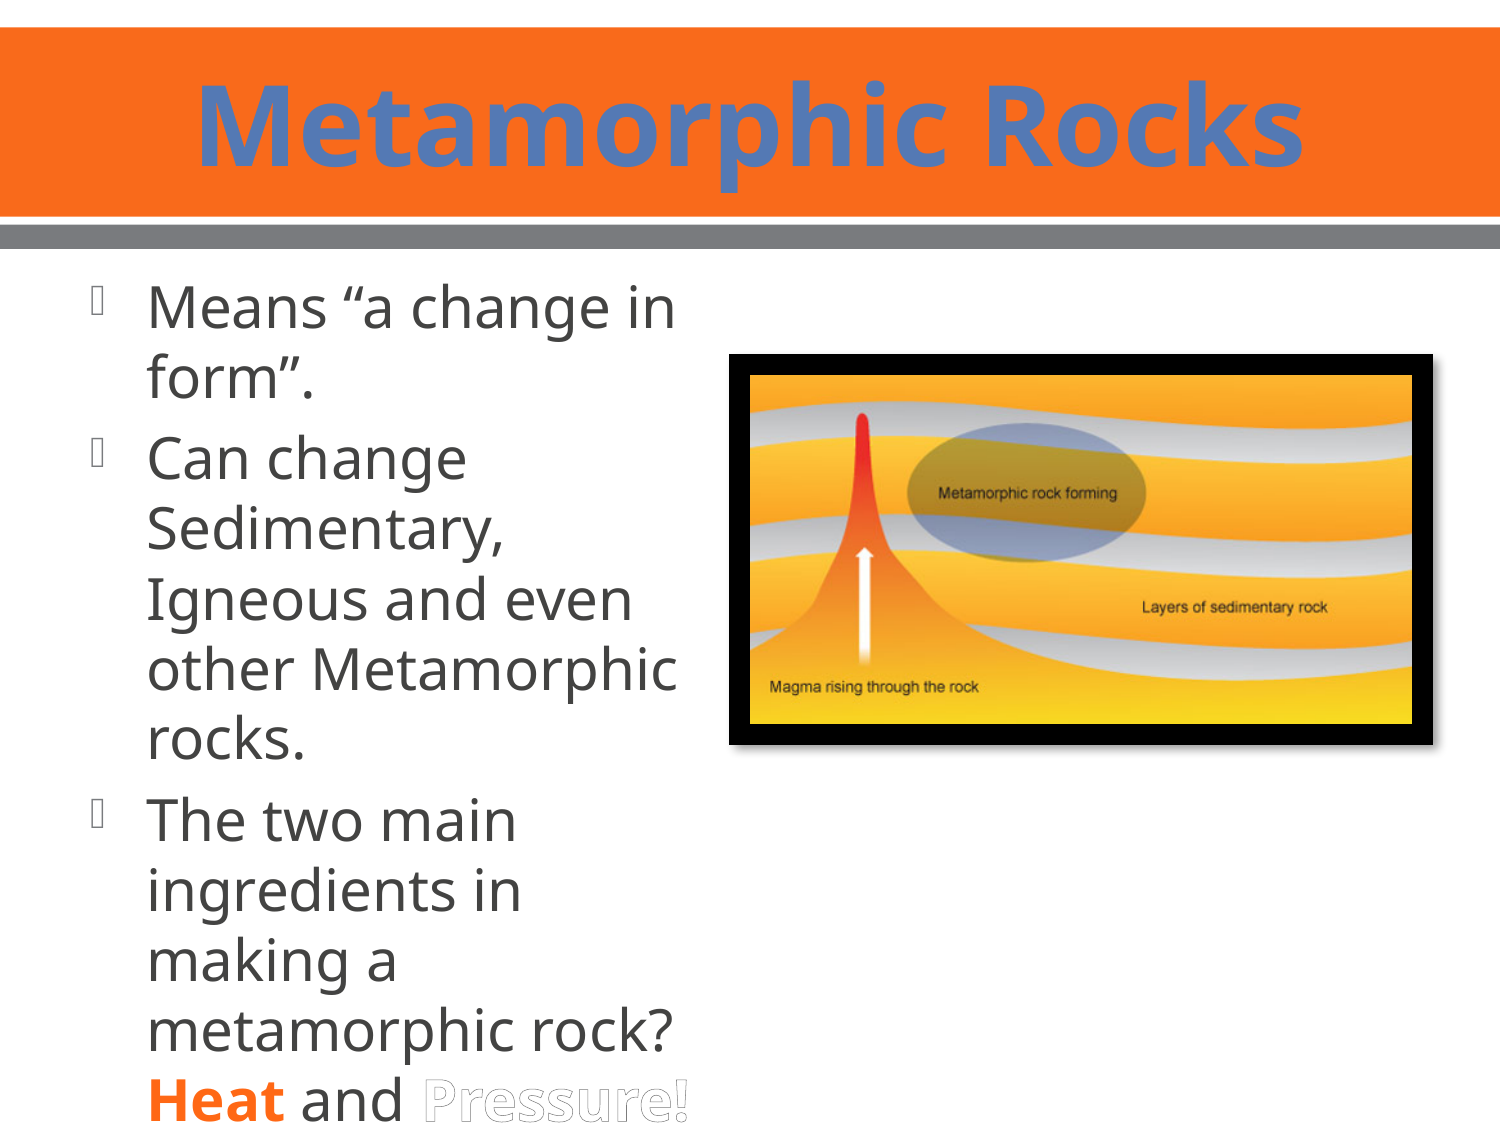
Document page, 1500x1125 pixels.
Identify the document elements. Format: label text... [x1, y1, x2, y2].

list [749, 374, 1413, 725]
list Means “a change in form”. Can change Sedimentary, Igneous and even other Metamorphic rocks. The two main ingredients in making a metamorphic rock? Heat and Pressure! [75, 262, 738, 1005]
title Metamorphic Rocks [75, 29, 1425, 213]
